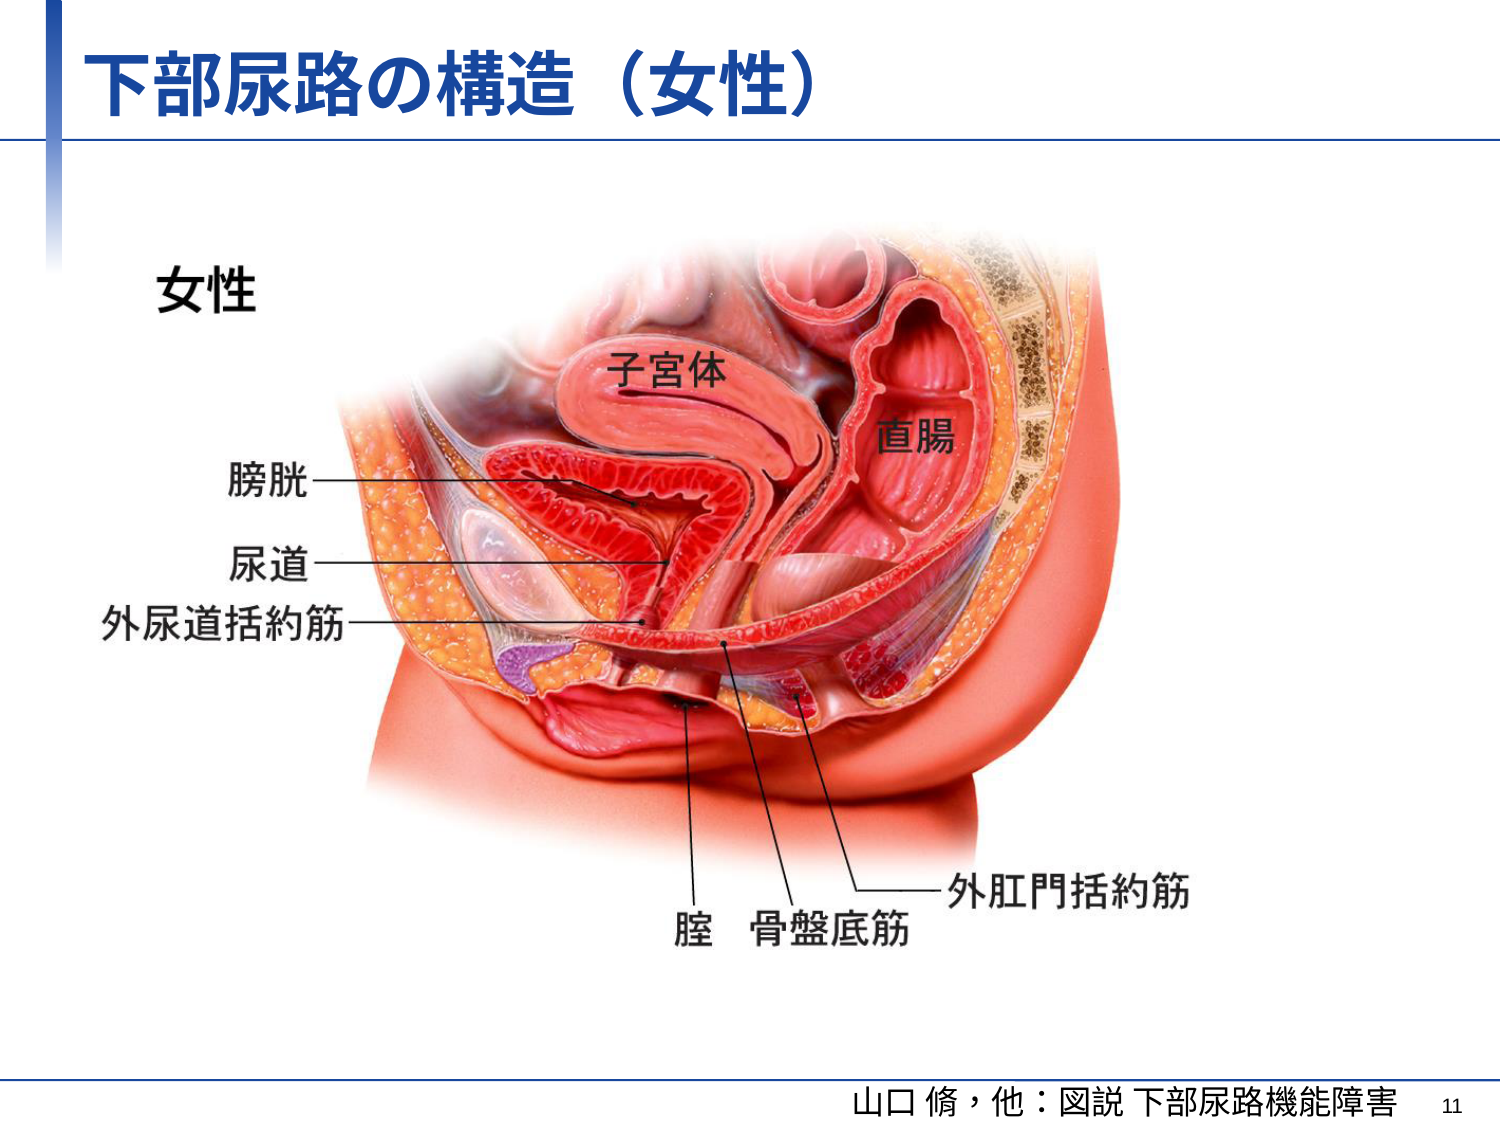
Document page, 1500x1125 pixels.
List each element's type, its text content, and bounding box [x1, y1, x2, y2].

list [72, 205, 1424, 969]
slide_number 11 [1414, 1085, 1479, 1118]
text_box 山口 脩，他：図説 下部尿路機能障害 [836, 1073, 1414, 1125]
title 下部尿路の構造（女性） [66, 7, 1426, 157]
